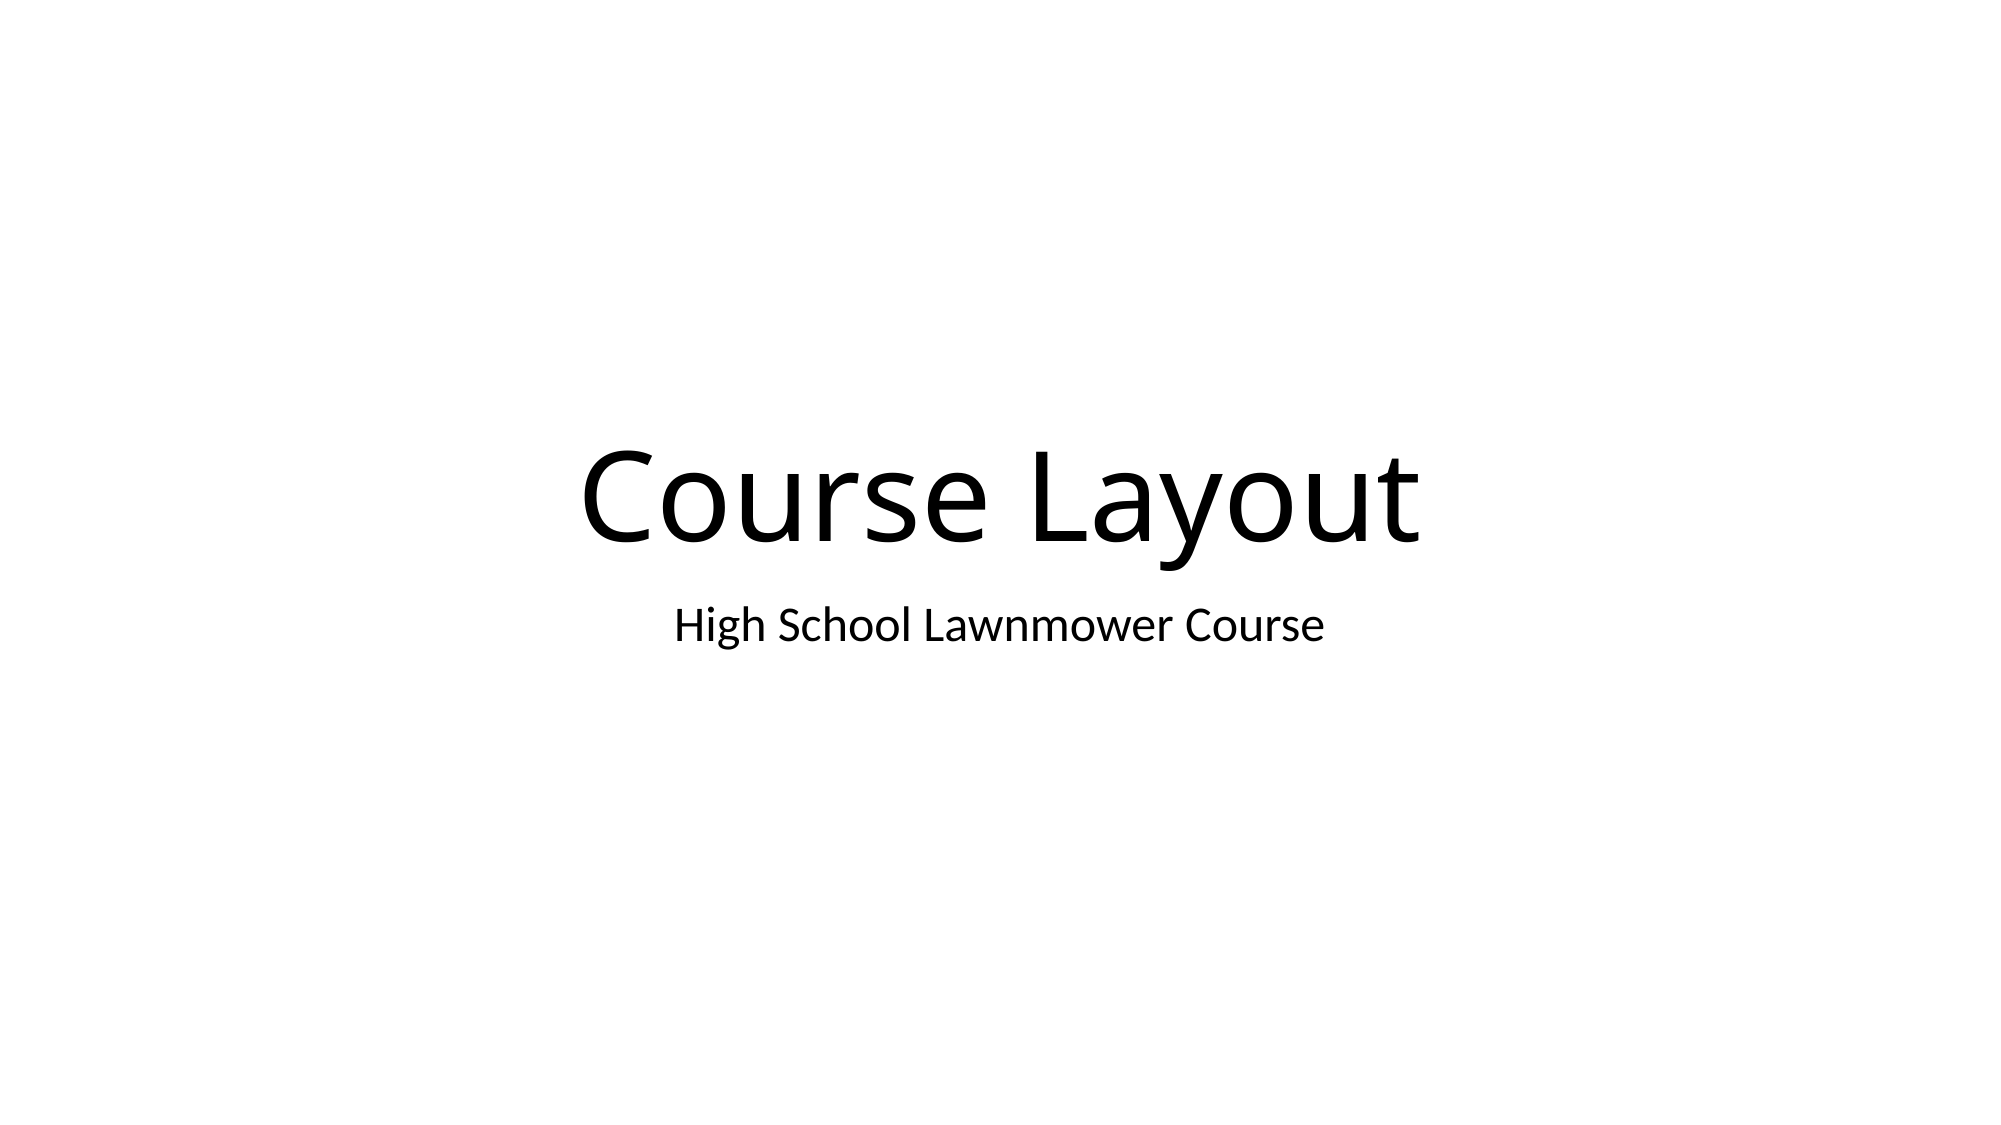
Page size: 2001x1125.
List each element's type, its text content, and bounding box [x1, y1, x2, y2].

title Course Layout [249, 184, 1750, 576]
subtitle High School Lawnmower Course [249, 590, 1750, 863]
